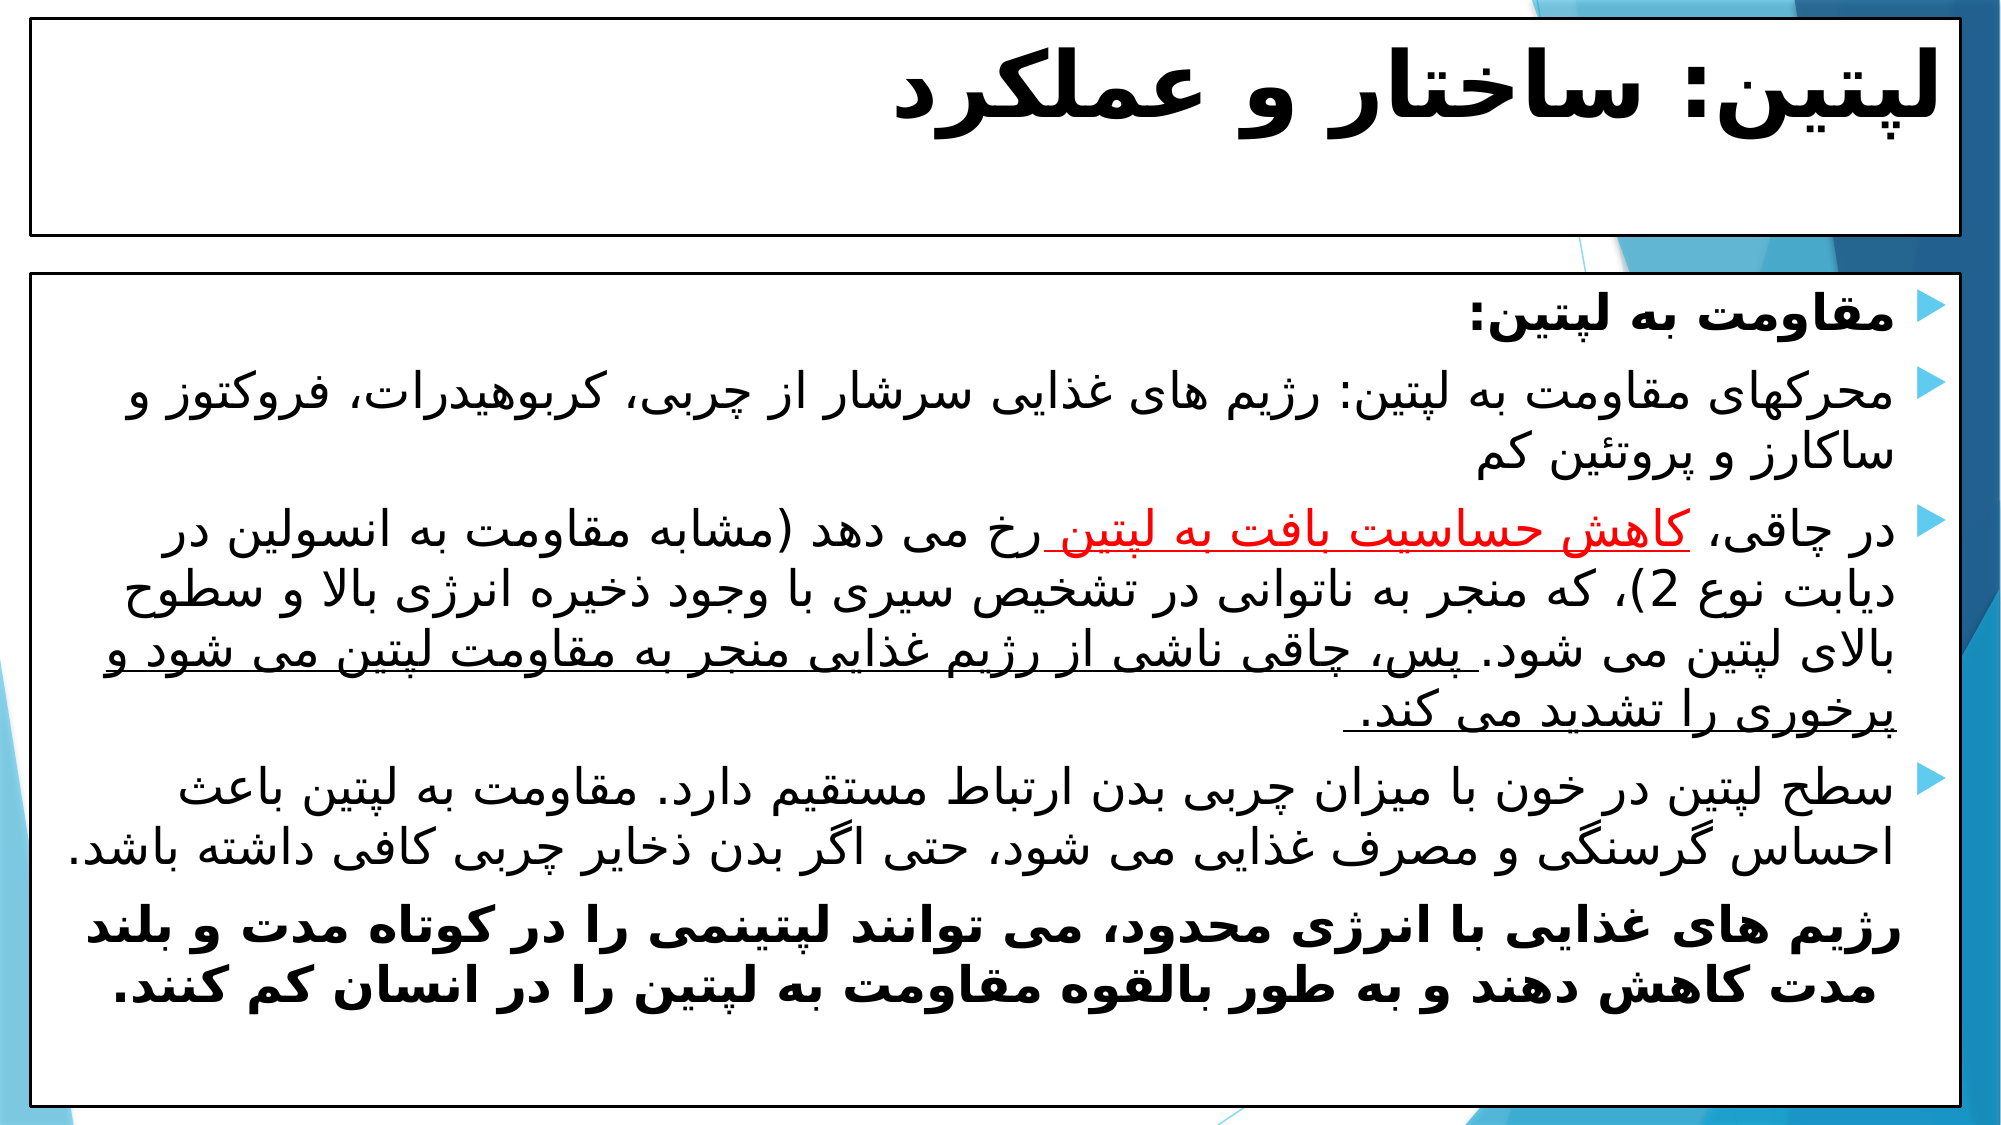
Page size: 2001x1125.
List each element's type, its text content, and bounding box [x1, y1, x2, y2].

title لپتین: ساختار و عملکرد [29, 17, 1962, 237]
list مقاومت به لپتین: محرکهای مقاومت به لپتین: رژیم های غذایی سرشار از چربی، کربوهیدرات، فروکتوز و ساکارز و پروتئین کم در چاقی، کاهش حساسیت بافت به لپتین رخ می دهد (مشابه مقاومت به انسولین در دیابت نوع 2)، که منجر به ناتوانی در تشخیص سیری با وجود ذخیره انرژی بالا و سطوح بالای لپتین می شود. پس، چاقی ناشی از رژیم غذایی منجر به مقاومت لپتین می شود و پرخوری را تشدید می کند. سطح لپتین در خون با میزان چربی بدن ارتباط مستقیم دارد. مقاومت به لپتین باعث احساس گرسنگی و مصرف غذایی می شود، حتی اگر بدن ذخایر چربی کافی داشته باشد. رژیم های غذایی با انرژی محدود، می توانند لپتینمی را در کوتاه مدت و بلند مدت کاهش دهند و به طور بالقوه مقاومت به لپتین را در انسان کم کنند. [29, 272, 1962, 1108]
